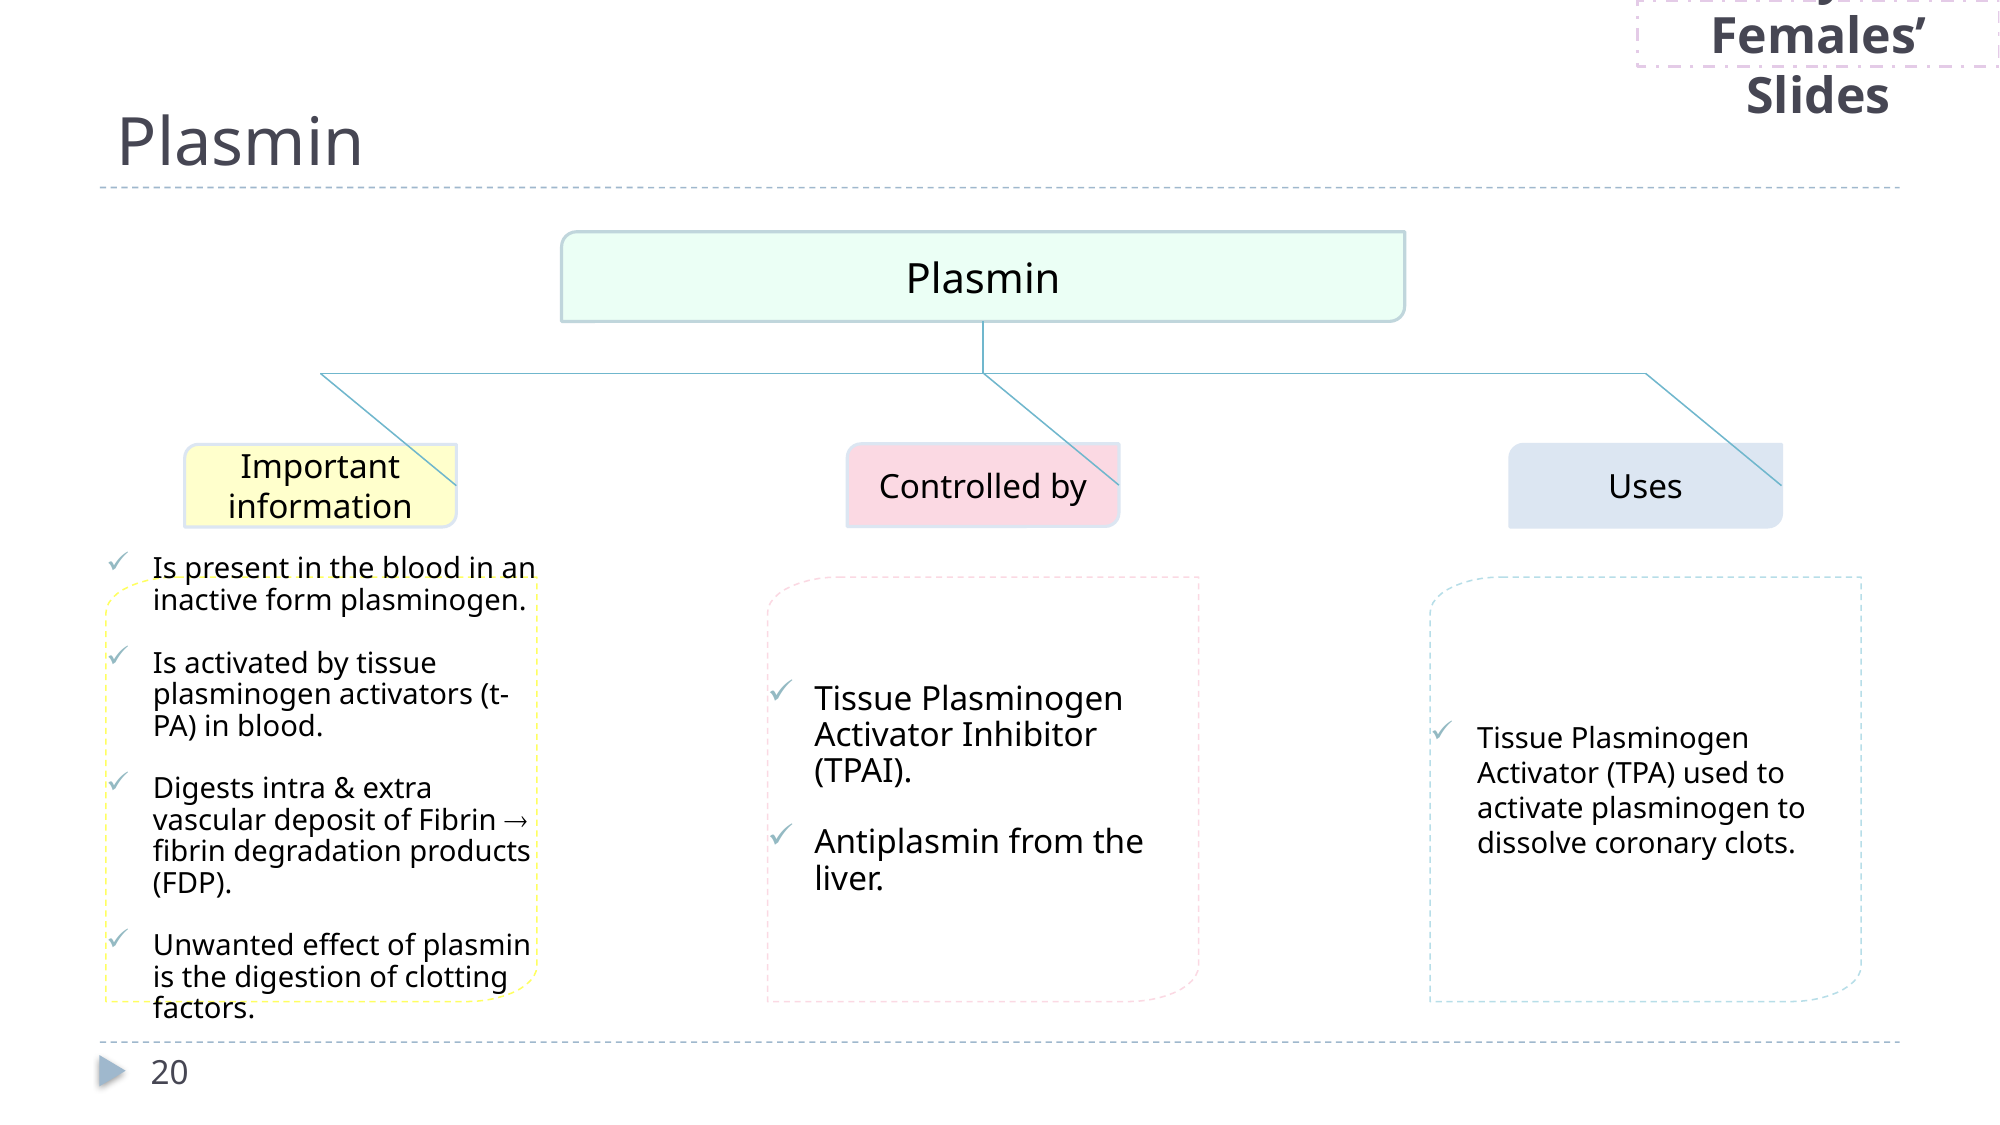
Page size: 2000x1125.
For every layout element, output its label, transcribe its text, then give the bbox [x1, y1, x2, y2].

text_box Uses [1508, 442, 1784, 529]
text_box Only in Females’ Slides [1636, 0, 2000, 68]
text_box Controlled by [845, 442, 1121, 529]
text_box Important information [183, 442, 458, 529]
title Plasmin [99, 24, 1900, 188]
text_box Plasmin [559, 230, 1407, 324]
text_box Is present in the blood in an inactive form plasminogen. Is activated by tissue plasminogen activators (t-PA) in blood. Digests intra & extra vascular deposit of Fibrin  fibrin degradation products (FDP). Unwanted effect of plasmin is the digestion of clotting factors. [105, 577, 537, 1002]
slide_number 20 [133, 1042, 568, 1103]
text_box Tissue Plasminogen Activator (TPA) used to activate plasminogen to dissolve coronary clots. [1430, 577, 1862, 1002]
text_box Tissue Plasminogen Activator Inhibitor (TPAI). Antiplasmin from the liver. [767, 577, 1199, 1002]
